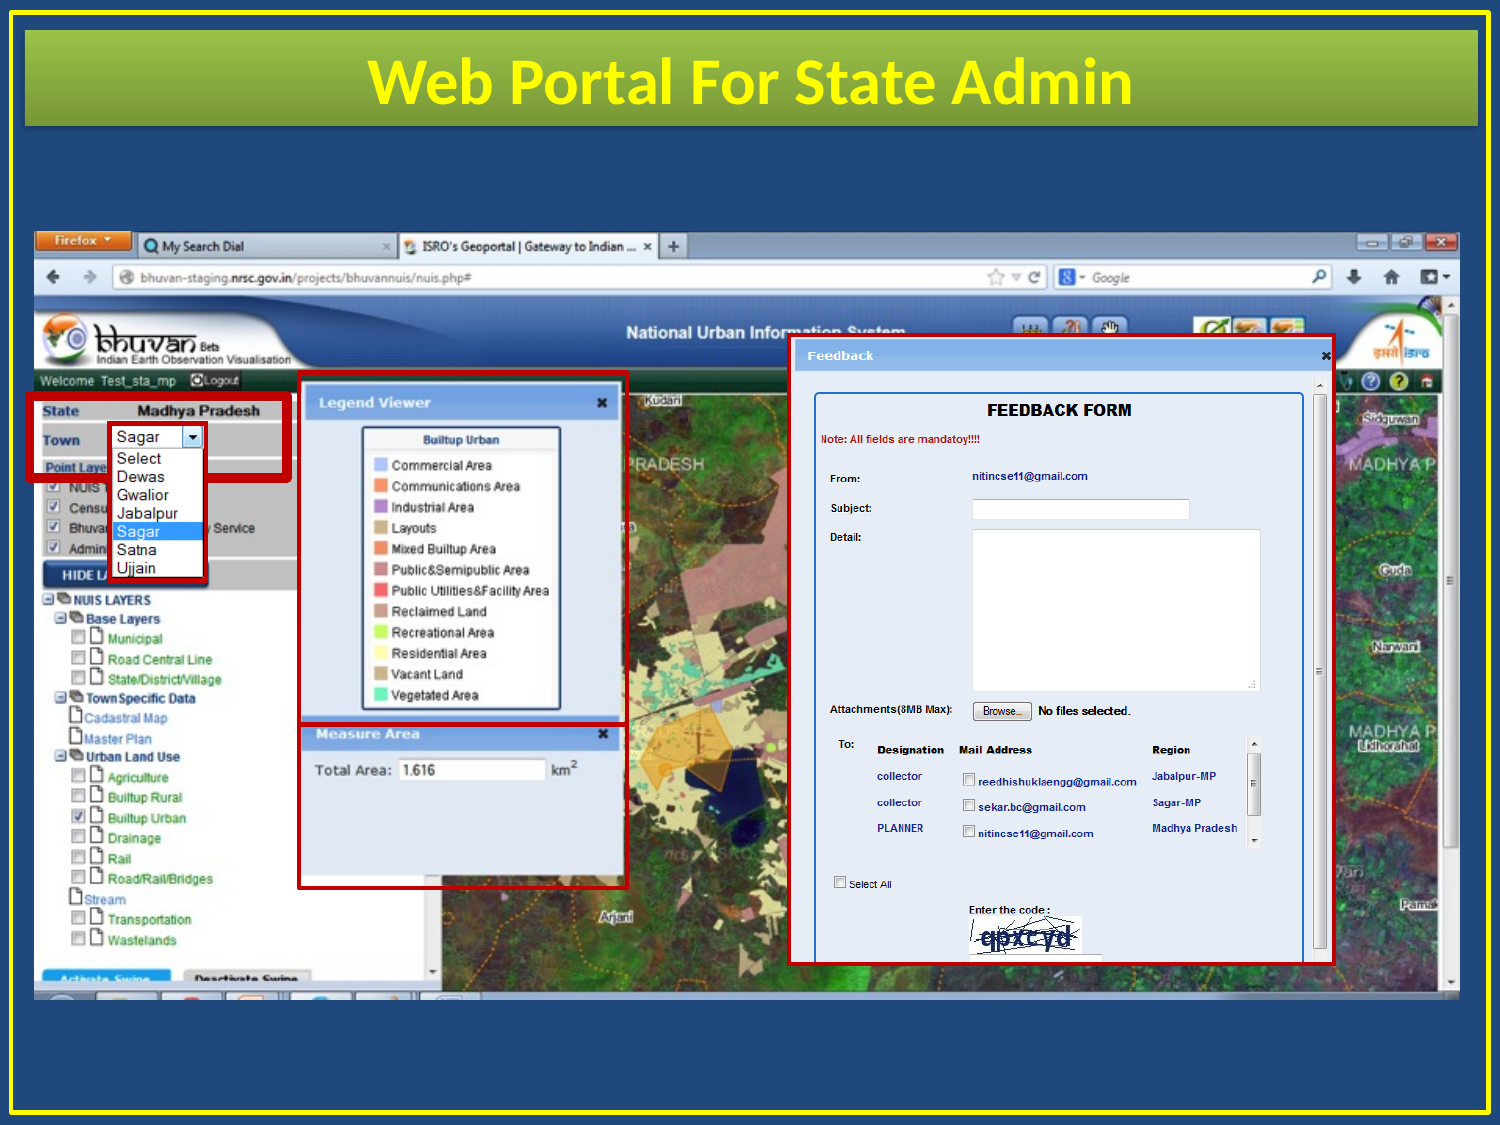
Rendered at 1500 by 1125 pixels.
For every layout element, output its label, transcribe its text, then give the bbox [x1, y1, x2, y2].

text_box [9, 10, 1491, 1115]
picture [34, 231, 1460, 1000]
text_box Web Portal For State Admin [24, 30, 1478, 126]
